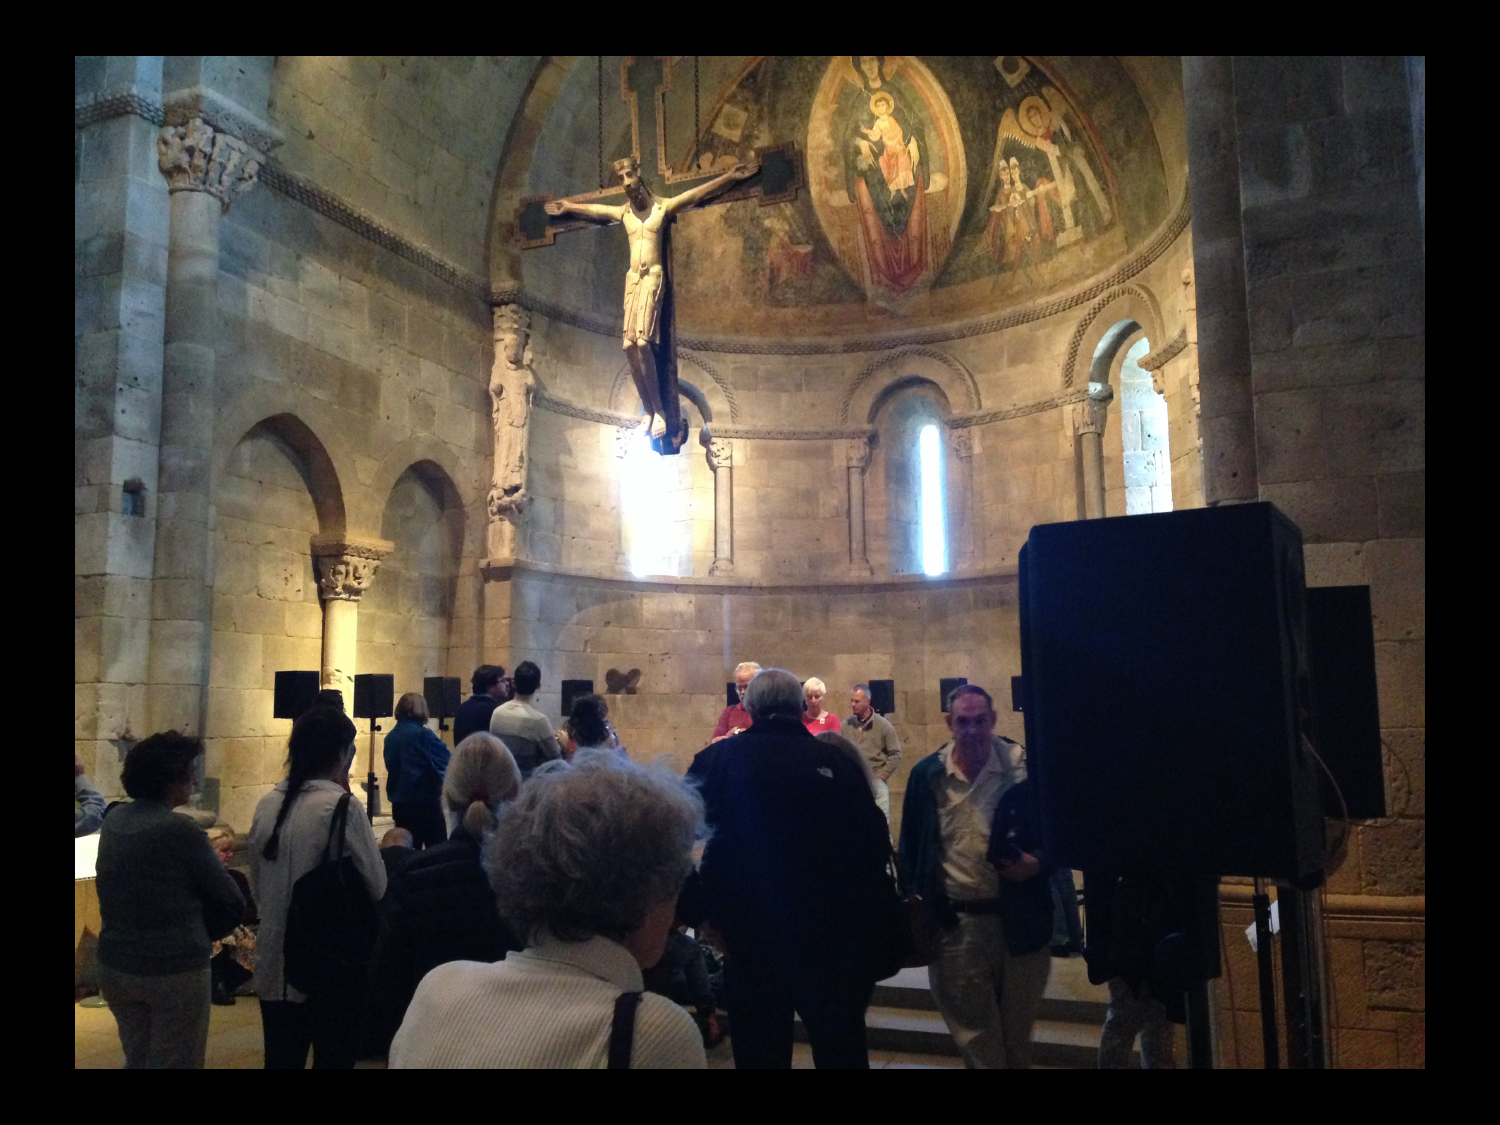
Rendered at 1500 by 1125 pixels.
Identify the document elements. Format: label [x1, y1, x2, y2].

picture [74, 56, 1426, 1069]
